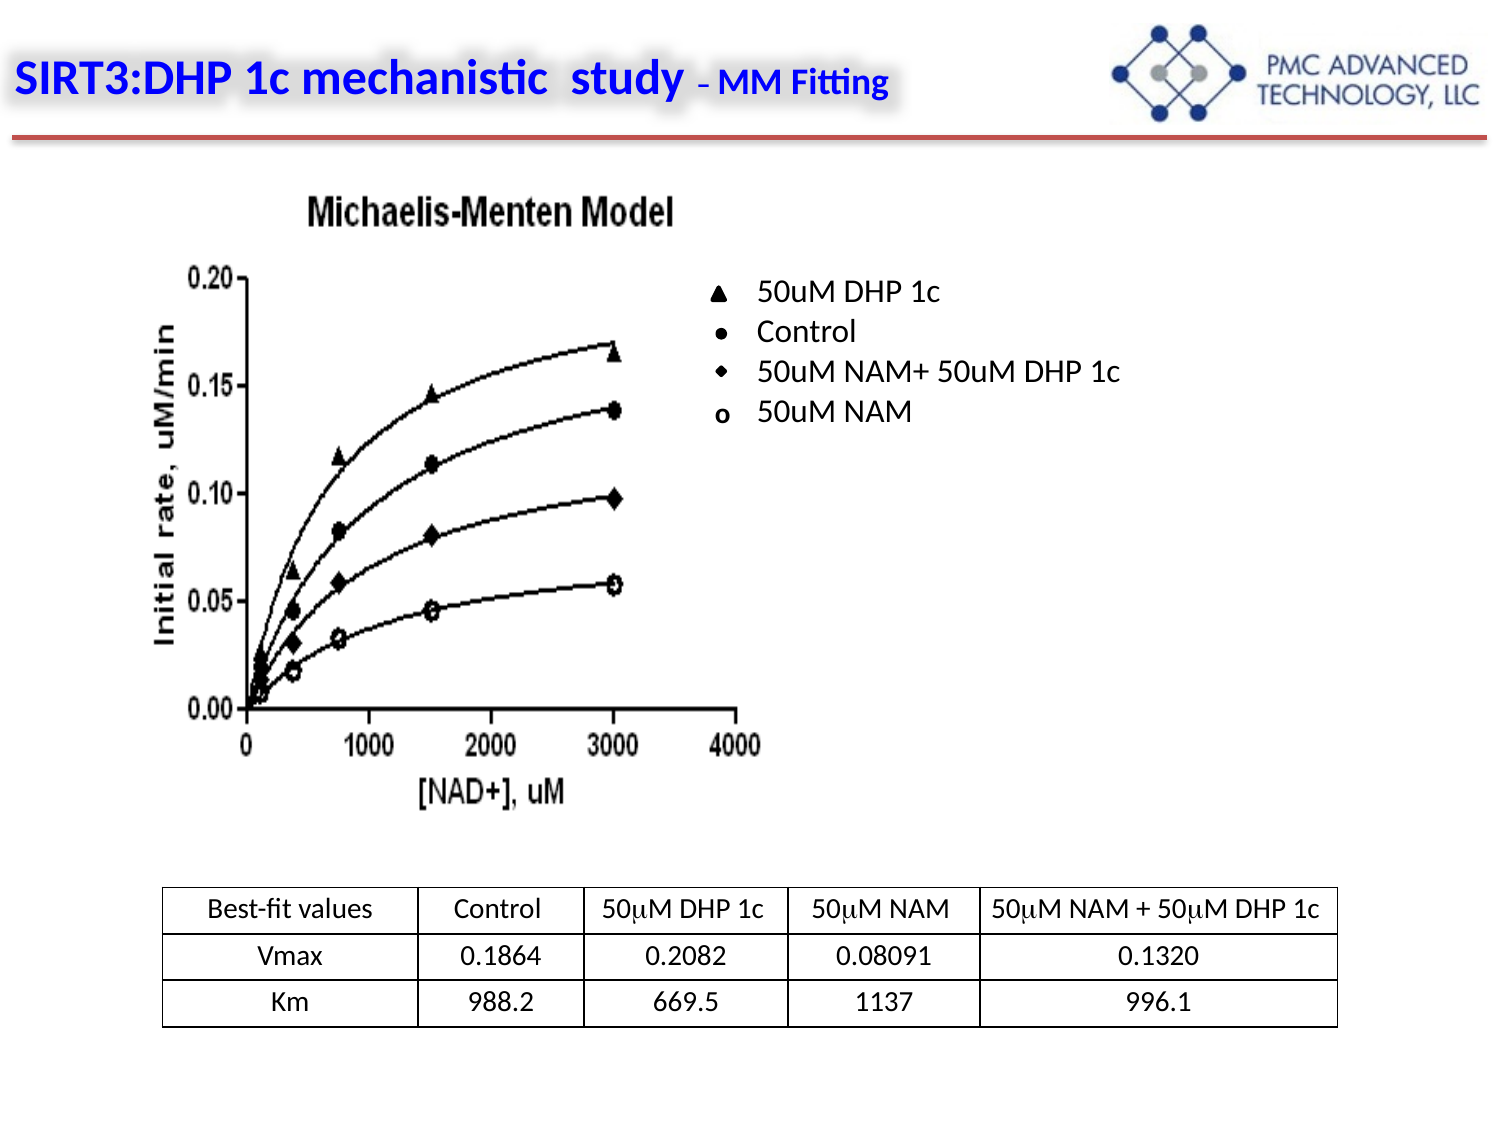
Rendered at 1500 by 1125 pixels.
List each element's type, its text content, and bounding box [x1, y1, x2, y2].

table_header 50mM NAM + 50mM DHP 1c [981, 888, 1337, 933]
table_header Control [419, 888, 583, 933]
text_box SIRT3:DHP 1c mechanistic study – MM Fitting [0, 36, 1100, 112]
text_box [124, 158, 1139, 843]
picture [1109, 23, 1488, 125]
table_cell Km [163, 981, 417, 1026]
table_cell 0.08091 [789, 935, 979, 979]
table_cell Vmax [163, 935, 417, 979]
table_header Best-fit values [163, 888, 417, 933]
table_cell 669.5 [585, 981, 787, 1026]
table_header 50mM DHP 1c [585, 888, 787, 933]
table_cell 0.2082 [585, 935, 787, 979]
table_cell 988.2 [419, 981, 583, 1026]
table_header 50mM NAM [789, 888, 979, 933]
table_cell 0.1864 [419, 935, 583, 979]
table_cell 996.1 [981, 981, 1337, 1026]
table_cell 0.1320 [981, 935, 1337, 979]
table_cell 1137 [789, 981, 979, 1026]
